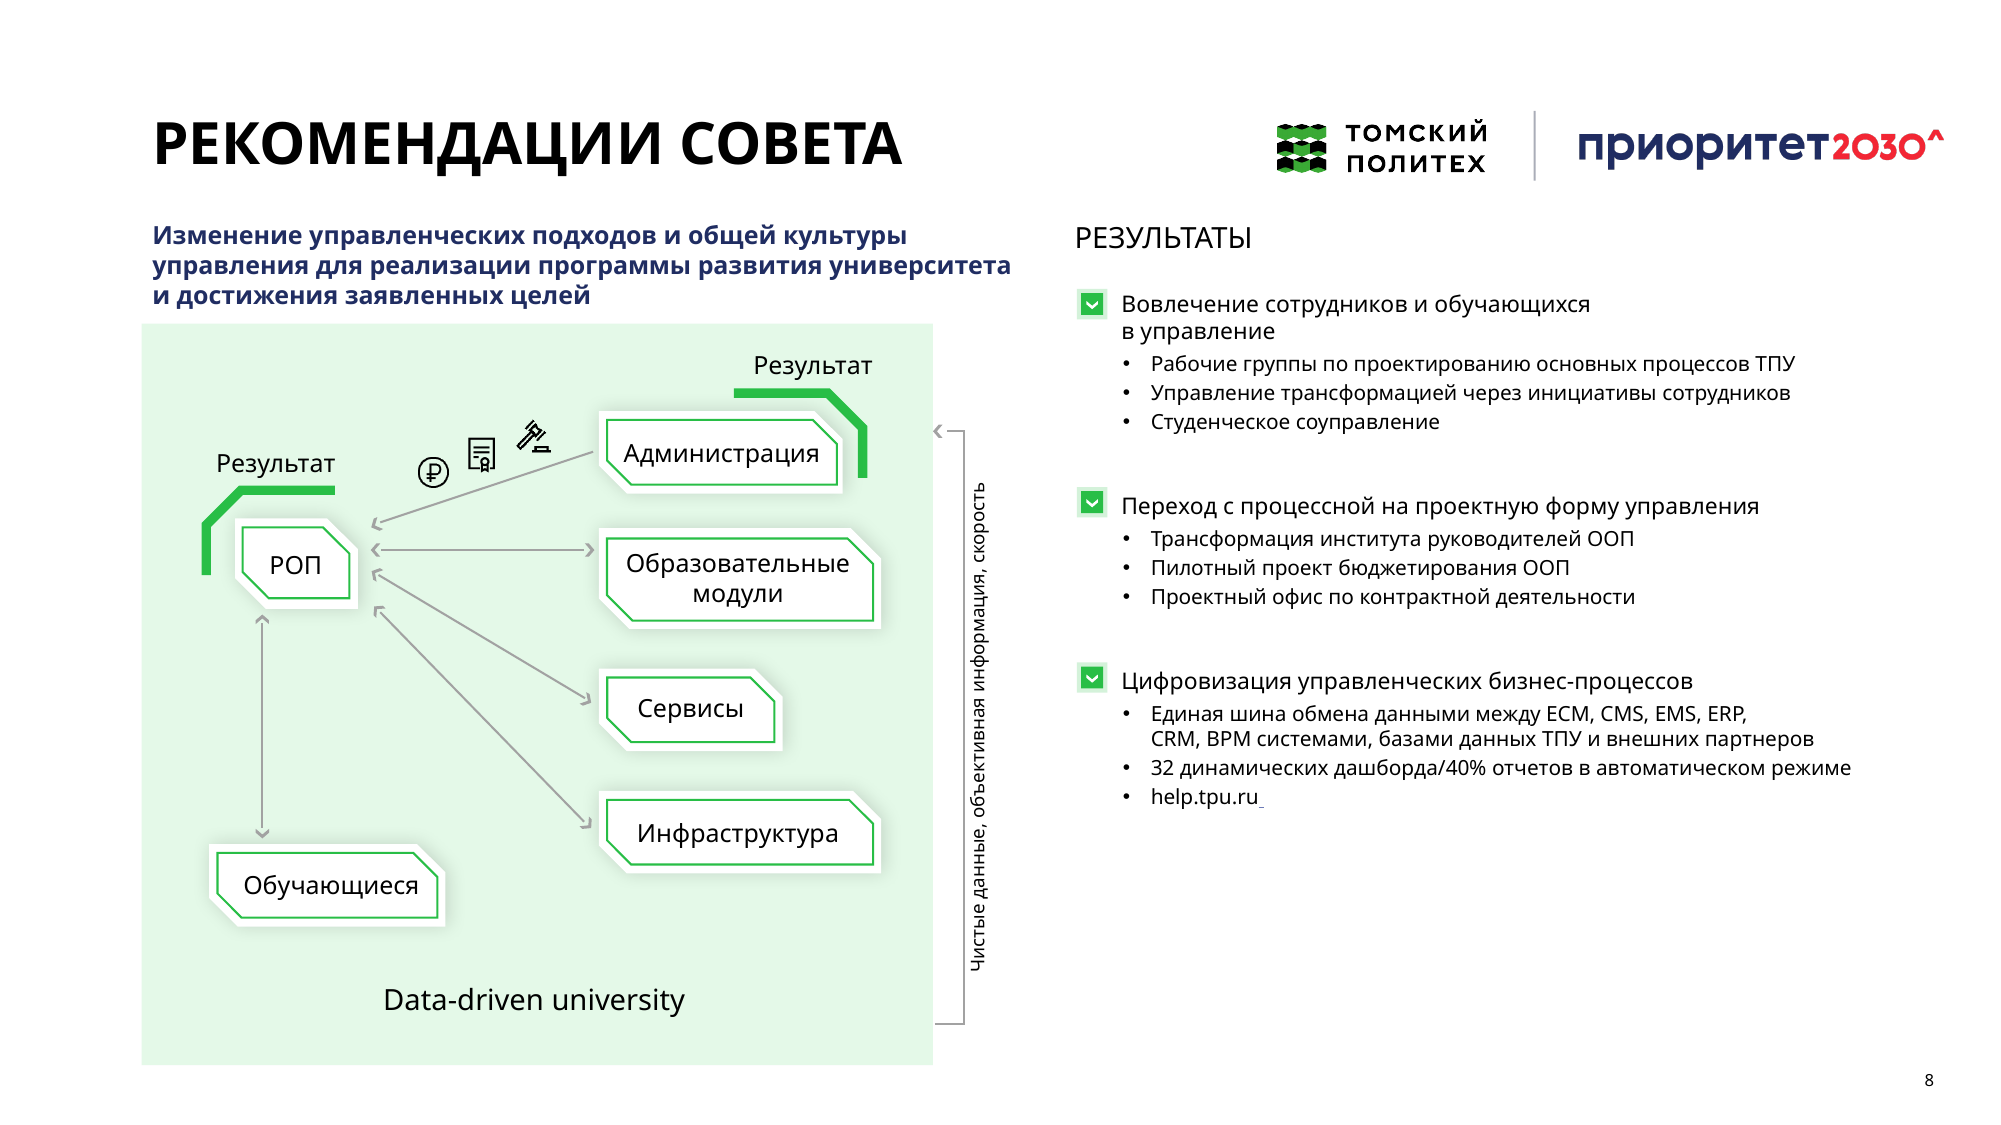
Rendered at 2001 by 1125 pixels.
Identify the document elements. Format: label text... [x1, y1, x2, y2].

text_box [585, 690, 593, 707]
text_box Изменение управленческих подходов и общей культуры управления для реализации программы развития университета и достижения заявленных целей [137, 212, 1046, 317]
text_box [598, 668, 783, 752]
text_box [1076, 662, 1108, 693]
text_box Data-driven university [368, 973, 701, 1024]
text_box [934, 430, 965, 1025]
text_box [255, 614, 270, 839]
title РЕКОМЕНДАЦИИ СОВЕТА [137, 59, 1257, 232]
text_box [577, 814, 593, 830]
text_box РЕЗУЛЬТАТЫ [1059, 212, 1309, 262]
text_box Результат [738, 342, 889, 387]
picture [513, 414, 555, 451]
text_box [205, 489, 335, 576]
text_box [1076, 288, 1108, 320]
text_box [380, 451, 594, 523]
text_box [597, 790, 882, 874]
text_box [380, 612, 585, 822]
text_box Результат [201, 439, 362, 485]
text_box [235, 518, 358, 609]
text_box [369, 542, 383, 558]
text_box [378, 574, 585, 699]
text_box [370, 567, 386, 584]
text_box Вовлечение сотрудников и обучающихся в управление Рабочие группы по проектированию основных процессов ТПУ Управление трансформацией через инициативы сотрудников Студенческое соуправление Переход с процессной на проектную форму управления Трансформация института руководителей ООП Пилотный проект бюджетирования ООП Проектный офис по контрактной деятельности Цифровизация управленческих бизнес-процессов Единая шина обмена данными между ECM, CMS, EMS, ERP, CRM, BPM системами, базами данных ТПУ и внешних партнеров 32 динамических дашборда/40% отчетов в автоматическом режиме help.tpu.ru [1106, 281, 1873, 960]
slide_number 8 [1624, 1058, 1950, 1103]
picture [1277, 119, 1486, 173]
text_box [209, 844, 446, 927]
text_box Чистые данные, объективная информация, скорость [958, 429, 996, 1025]
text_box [597, 528, 882, 629]
picture [461, 434, 502, 451]
text_box [141, 323, 934, 1066]
picture [1573, 121, 1950, 176]
text_box [931, 423, 945, 439]
text_box [582, 542, 596, 558]
text_box [733, 392, 864, 478]
text_box [369, 515, 386, 532]
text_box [1076, 487, 1108, 518]
text_box [372, 605, 378, 621]
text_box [598, 411, 843, 494]
